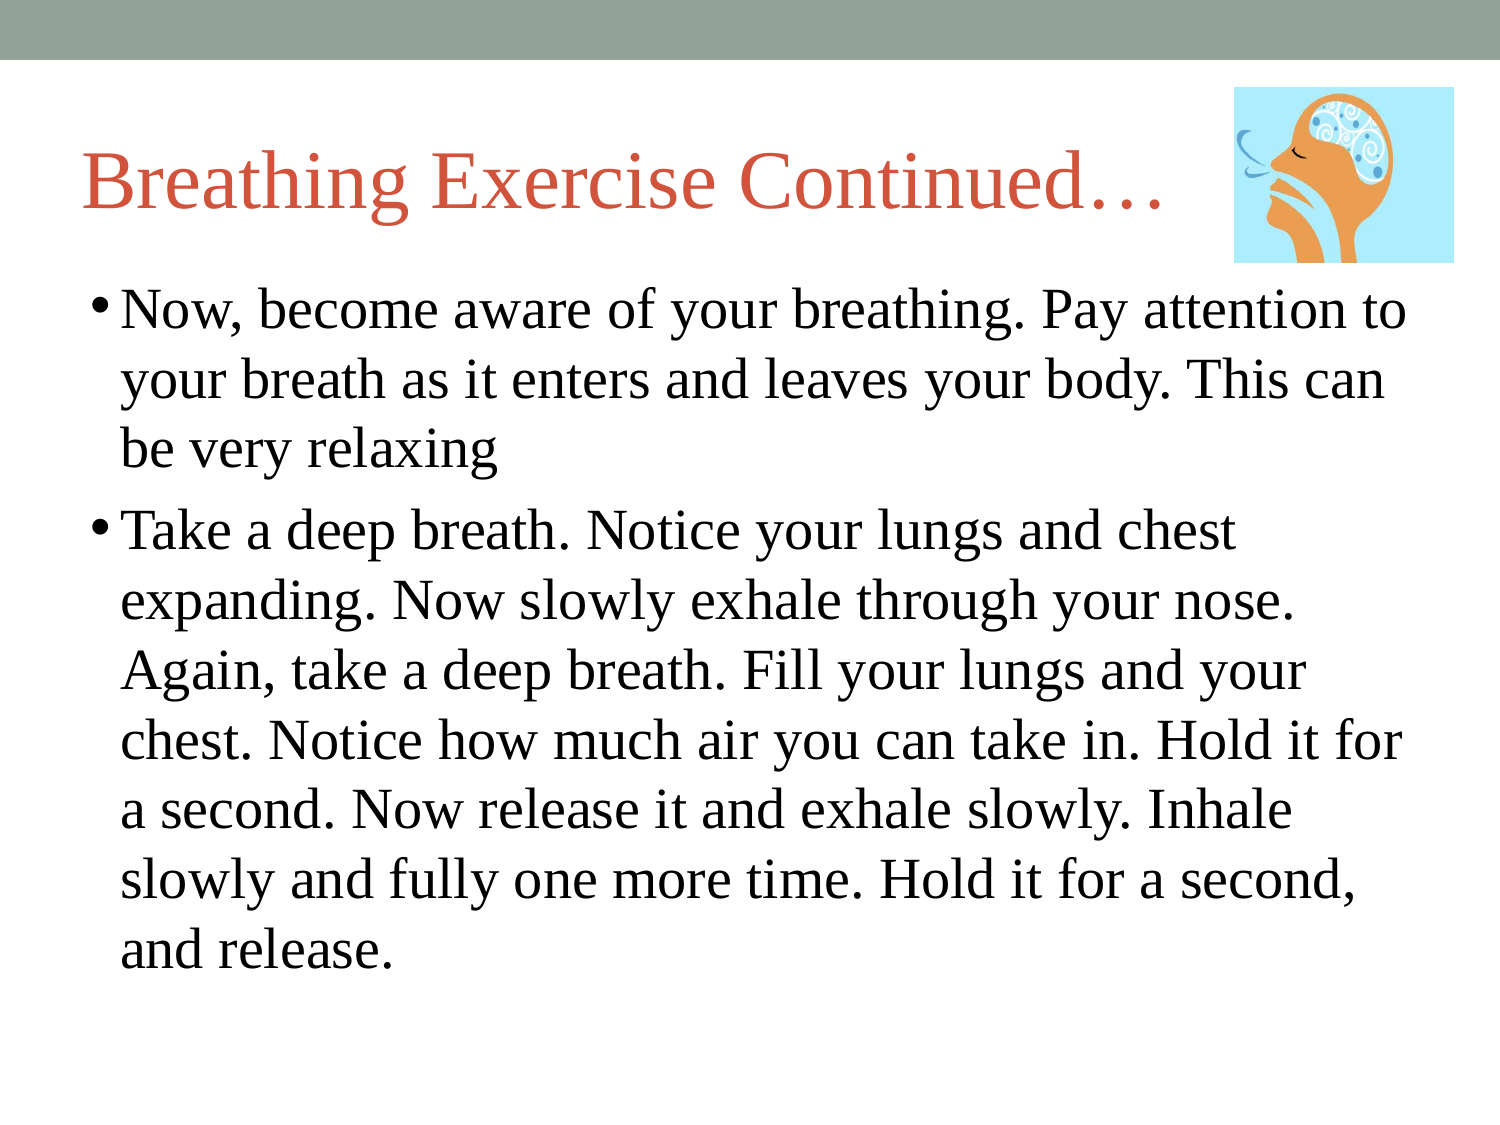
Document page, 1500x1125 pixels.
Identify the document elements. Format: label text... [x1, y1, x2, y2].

title Breathing Exercise Continued… [66, 93, 1228, 257]
picture [1233, 87, 1500, 263]
list Now, become aware of your breathing. Pay attention to your breath as it enters and leaves your body. This can be very relaxing Take a deep breath. Notice your lungs and chest expanding. Now slowly exhale through your nose. Again, take a deep breath. Fill your lungs and your chest. Notice how much air you can take in. Hold it for a second. Now release it and exhale slowly. Inhale slowly and fully one more time. Hold it for a second, and release. [75, 262, 1425, 1063]
